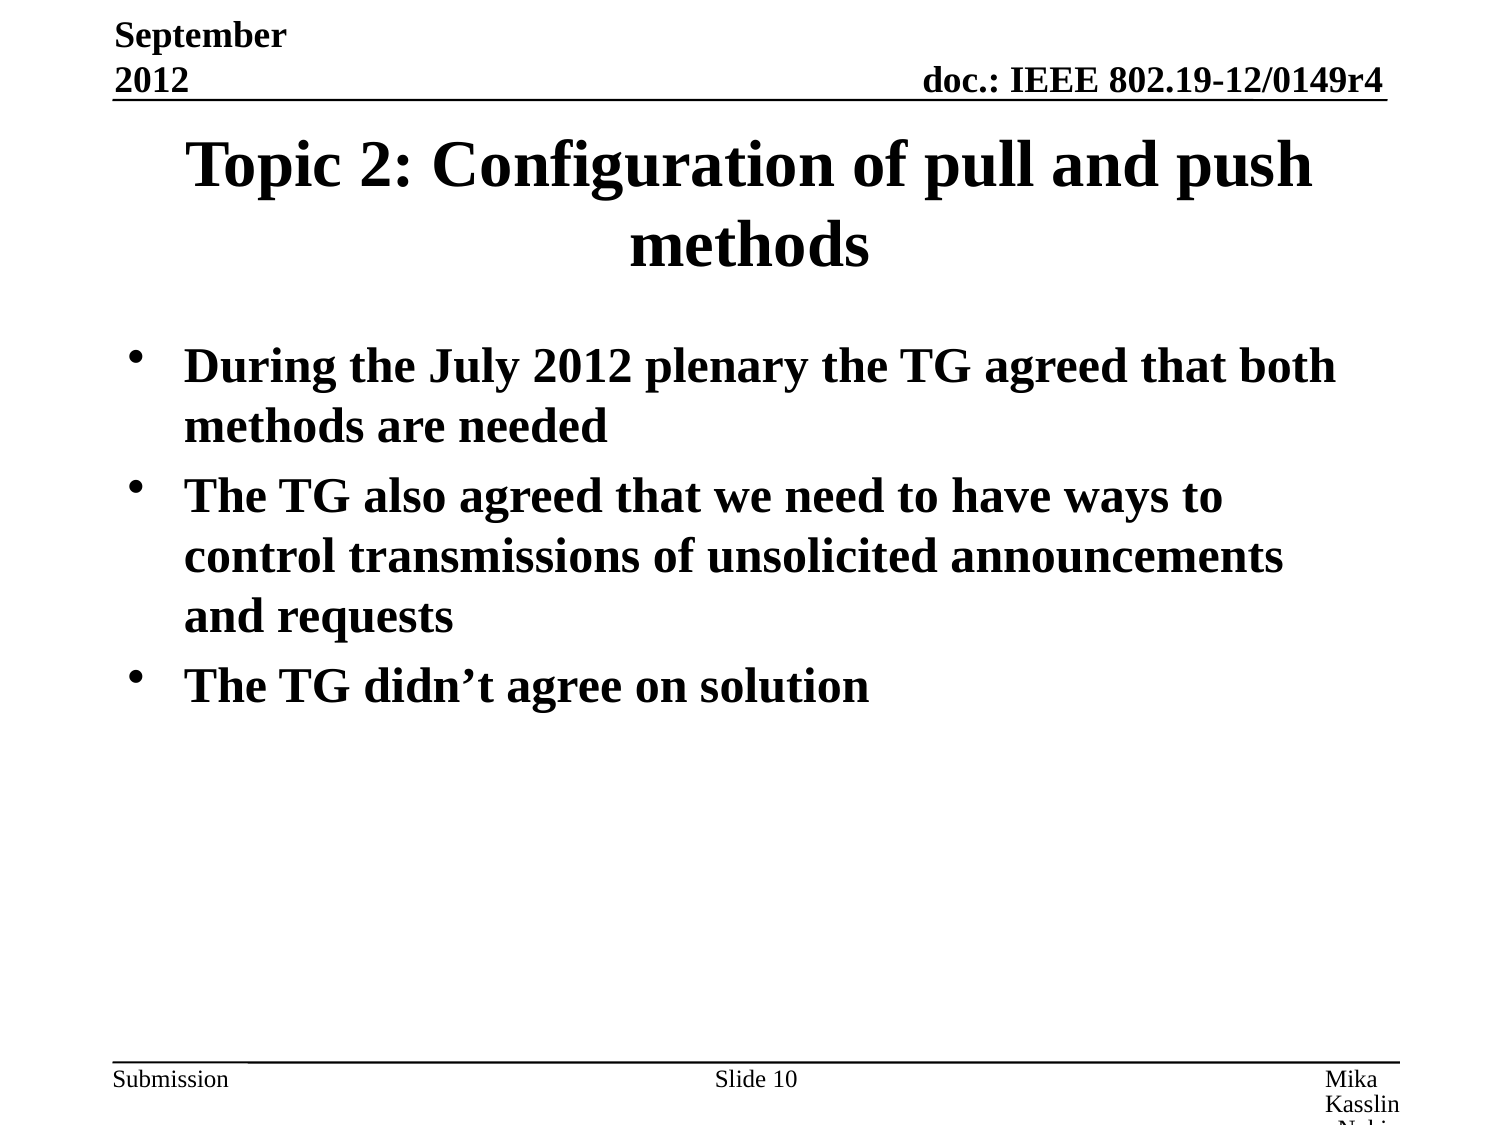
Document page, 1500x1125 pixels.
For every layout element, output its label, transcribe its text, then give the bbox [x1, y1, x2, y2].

footer Mika Kasslin, Nokia [1325, 1062, 1402, 1093]
title Topic 2: Configuration of pull and push methods [112, 112, 1388, 288]
list During the July 2012 plenary the TG agreed that both methods are needed The TG also agreed that we need to have ways to control transmissions of unsolicited announcements and requests The TG didn’t agree on solution [112, 324, 1388, 1000]
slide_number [114, 54, 290, 100]
slide_number Slide 10 [712, 1062, 800, 1093]
